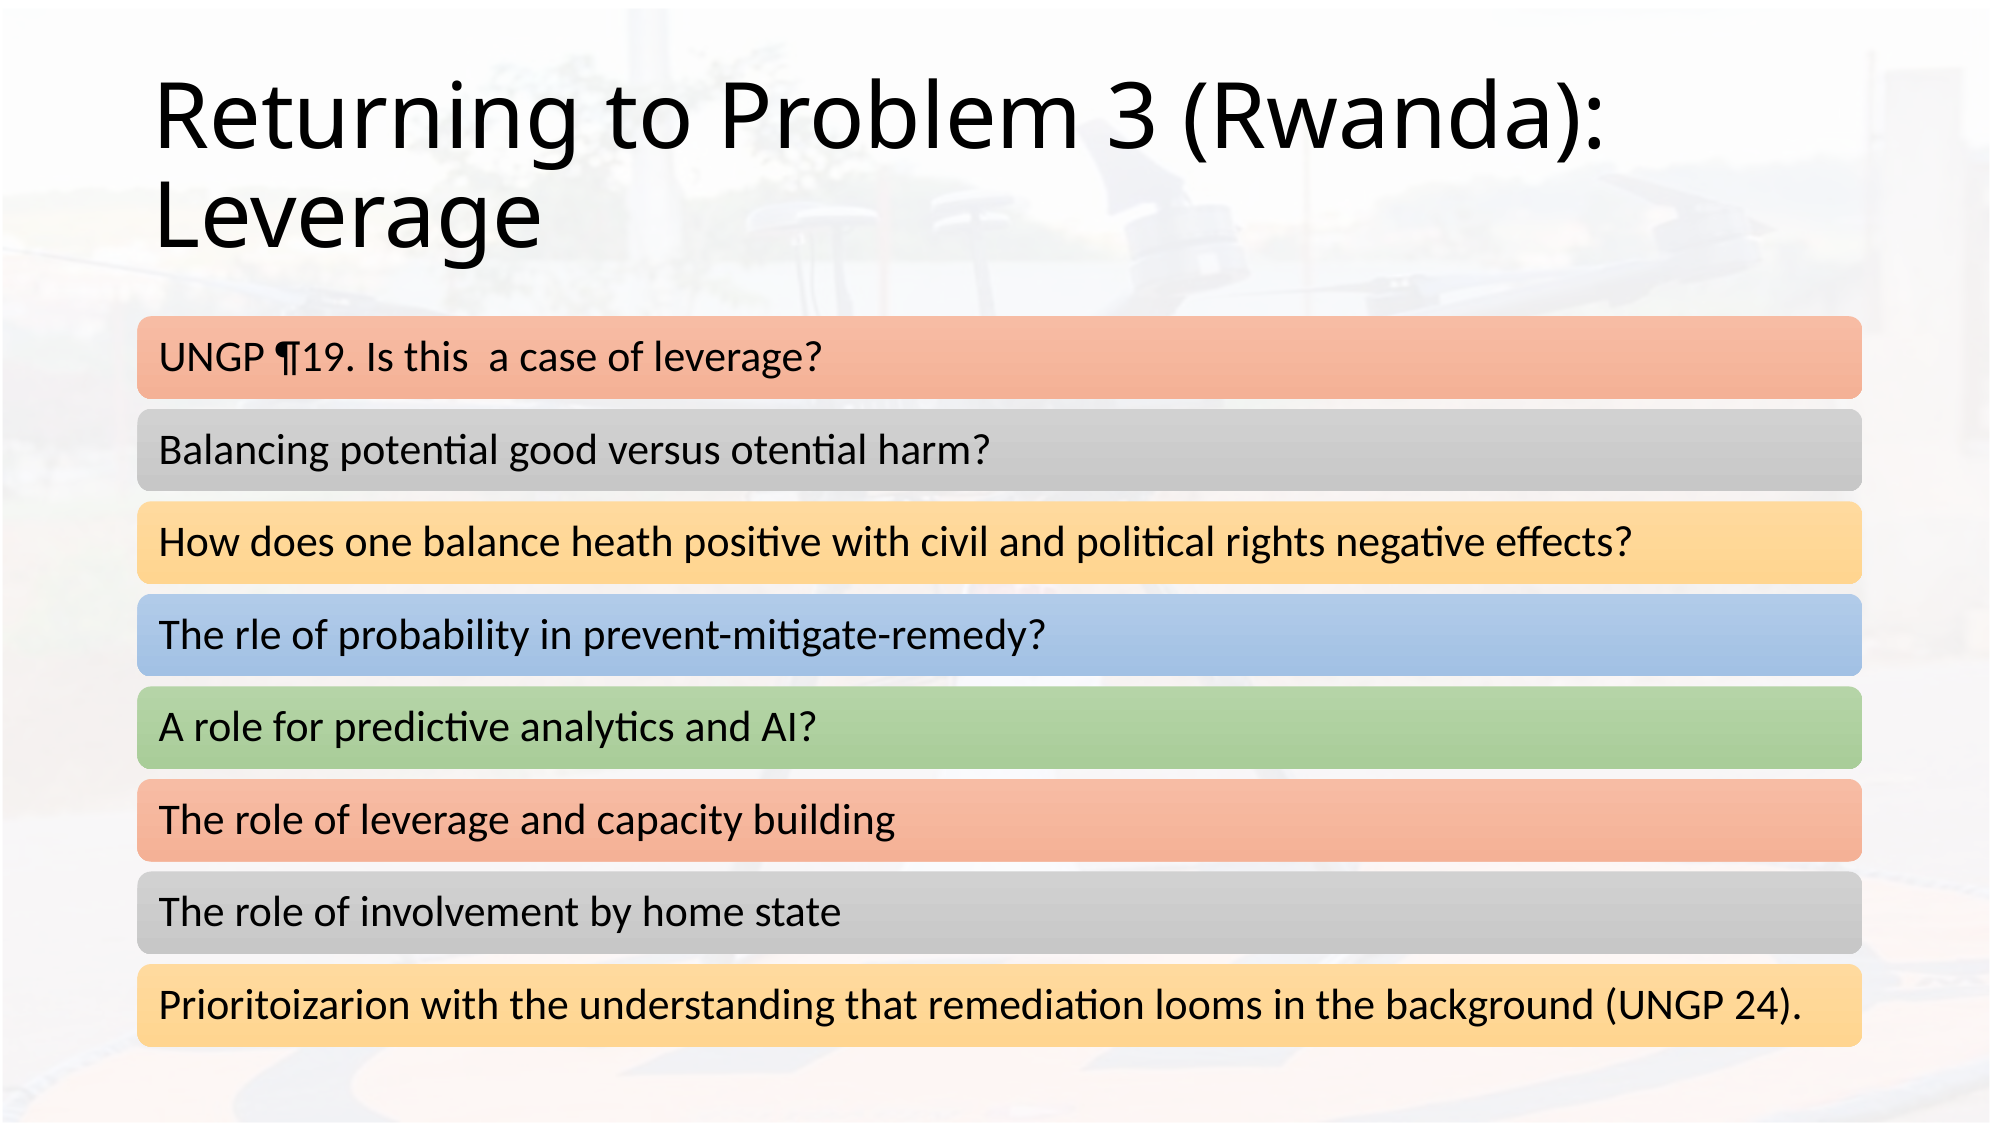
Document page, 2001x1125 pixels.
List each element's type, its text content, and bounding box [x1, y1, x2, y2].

title Returning to Problem 3 (Rwanda): Leverage [137, 59, 1863, 237]
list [137, 237, 1863, 1125]
